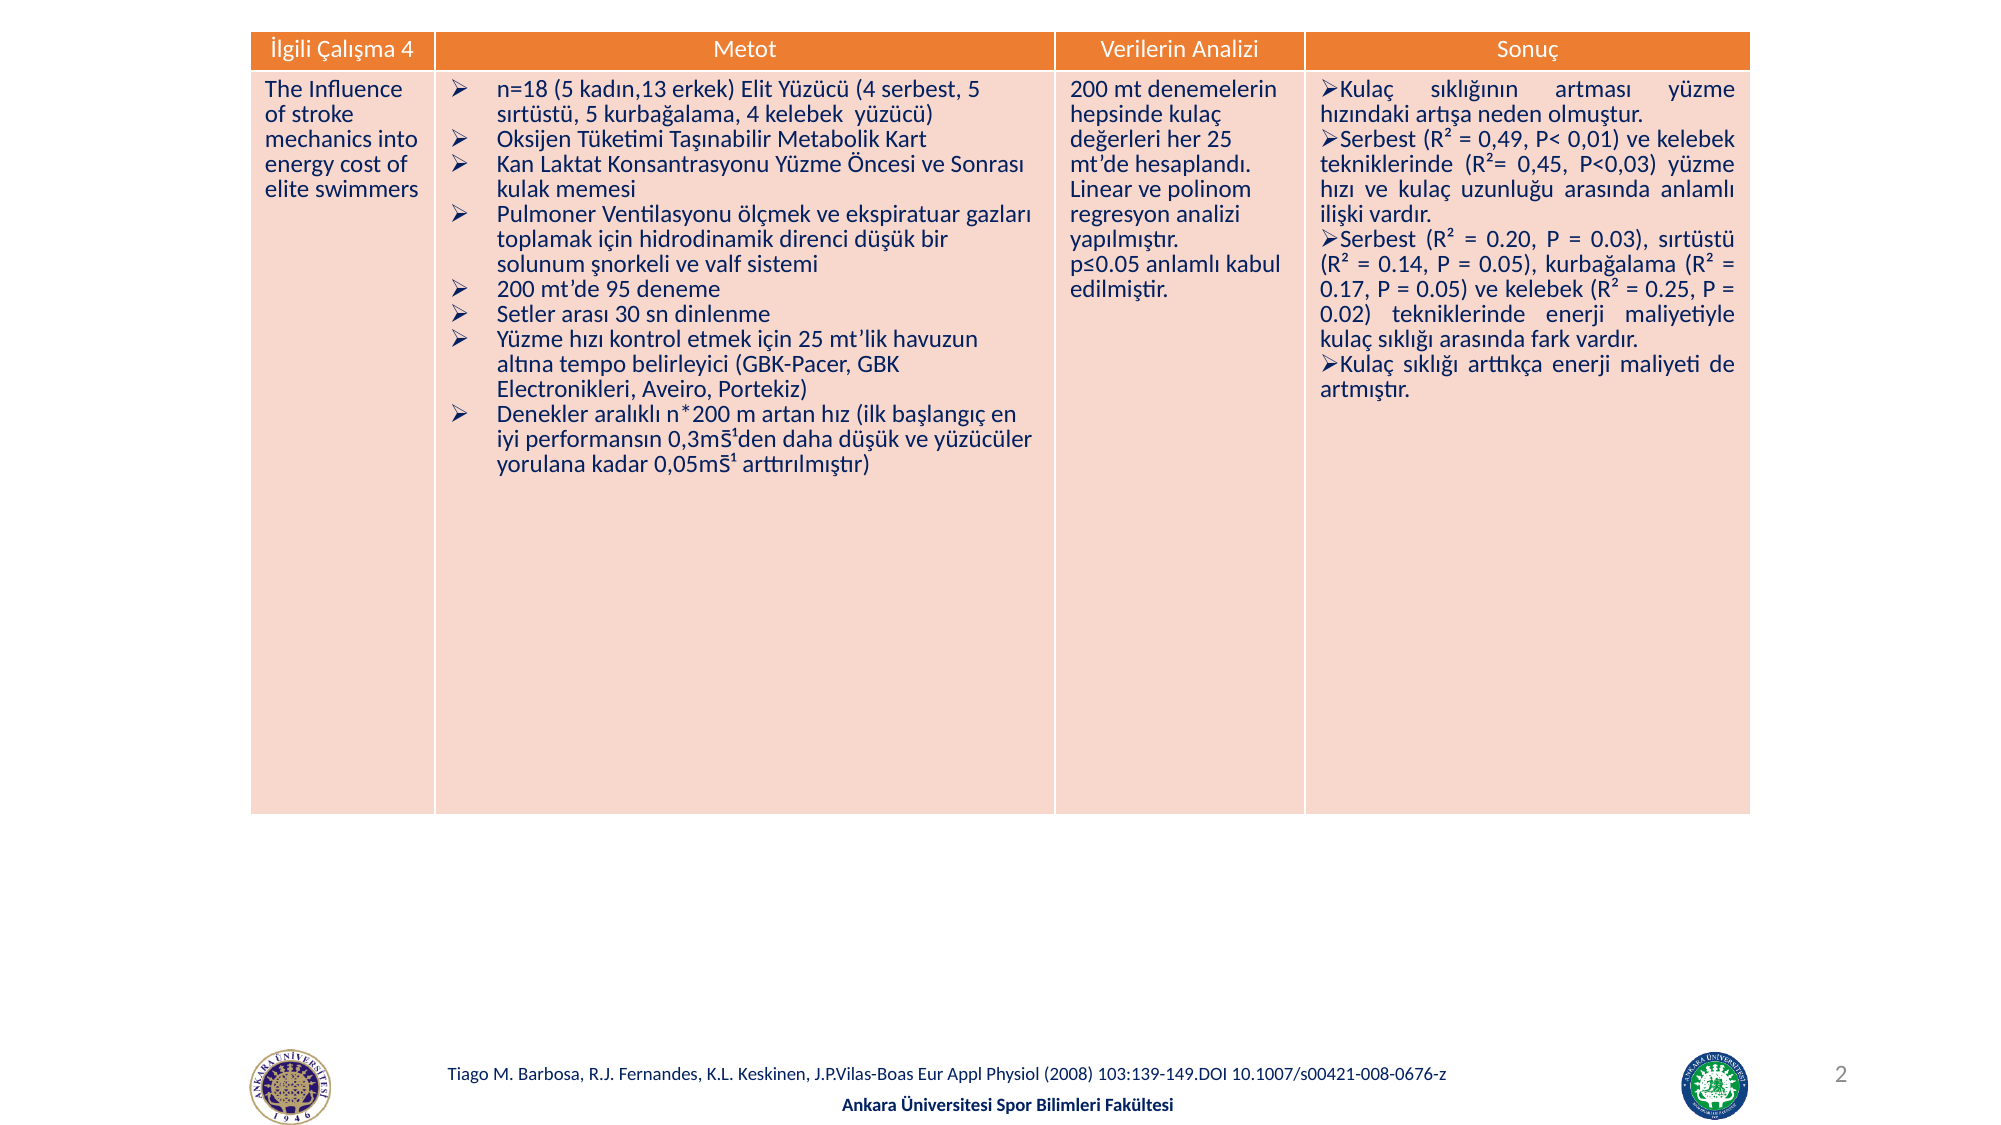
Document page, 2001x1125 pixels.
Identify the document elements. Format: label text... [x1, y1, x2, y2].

table_cell The Influence of stroke mechanics into energy cost of elite swimmers [251, 72, 434, 814]
picture [1679, 1049, 1750, 1121]
slide_number 2 [1412, 1042, 1863, 1103]
table_header İlgili Çalışma 4 [251, 32, 434, 70]
table_header Verilerin Analizi [1056, 32, 1304, 70]
table_header Sonuç [1306, 32, 1750, 70]
table_cell Kulaç sıklığının artması yüzme hızındaki artışa neden olmuştur. Serbest (R² = 0,49, P< 0,01) ve kelebek tekniklerinde (R²= 0,45, P<0,03) yüzme hızı ve kulaç uzunluğu arasında anlamlı ilişki vardır. Serbest (R² = 0.20, P = 0.03), sırtüstü (R² = 0.14, P = 0.05), kurbağalama (R² = 0.17, P = 0.05) ve kelebek (R² = 0.25, P = 0.02) tekniklerinde enerji maliyetiyle kulaç sıklığı arasında fark vardır. Kulaç sıklığı arttıkça enerji maliyeti de artmıştır. [1306, 72, 1750, 814]
text_box Ankara Üniversitesi Spor Bilimleri Fakültesi [827, 1085, 1189, 1123]
picture [249, 1049, 331, 1125]
table_header Metot [436, 32, 1054, 70]
text_box Tiago M. Barbosa, R.J. Fernandes, K.L. Keskinen, J.P.Vilas-Boas Eur Appl Physiol (2008) 103:139-149.DOI 10.1007/s00421-008-0676-z [432, 1053, 1591, 1091]
table_cell n=18 (5 kadın,13 erkek) Elit Yüzücü (4 serbest, 5 sırtüstü, 5 kurbağalama, 4 kelebek yüzücü) Oksijen Tüketimi Taşınabilir Metabolik Kart Kan Laktat Konsantrasyonu Yüzme Öncesi ve Sonrası kulak memesi Pulmoner Ventilasyonu ölçmek ve ekspiratuar gazları toplamak için hidrodinamik direnci düşük bir solunum şnorkeli ve valf sistemi 200 mt’de 95 deneme Setler arası 30 sn dinlenme Yüzme hızı kontrol etmek için 25 mt’lik havuzun altına tempo belirleyici (GBK-Pacer, GBK Electronikleri, Aveiro, Portekiz) Denekler aralıklı n*200 m artan hız (ilk başlangıç en iyi performansın 0,3ms̄¹den daha düşük ve yüzücüler yorulana kadar 0,05ms̄¹ arttırılmıştır) [436, 72, 1054, 814]
table_cell 200 mt denemelerin hepsinde kulaç değerleri her 25 mt’de hesaplandı. Linear ve polinom regresyon analizi yapılmıştır. p≤0.05 anlamlı kabul edilmiştir. [1056, 72, 1304, 814]
